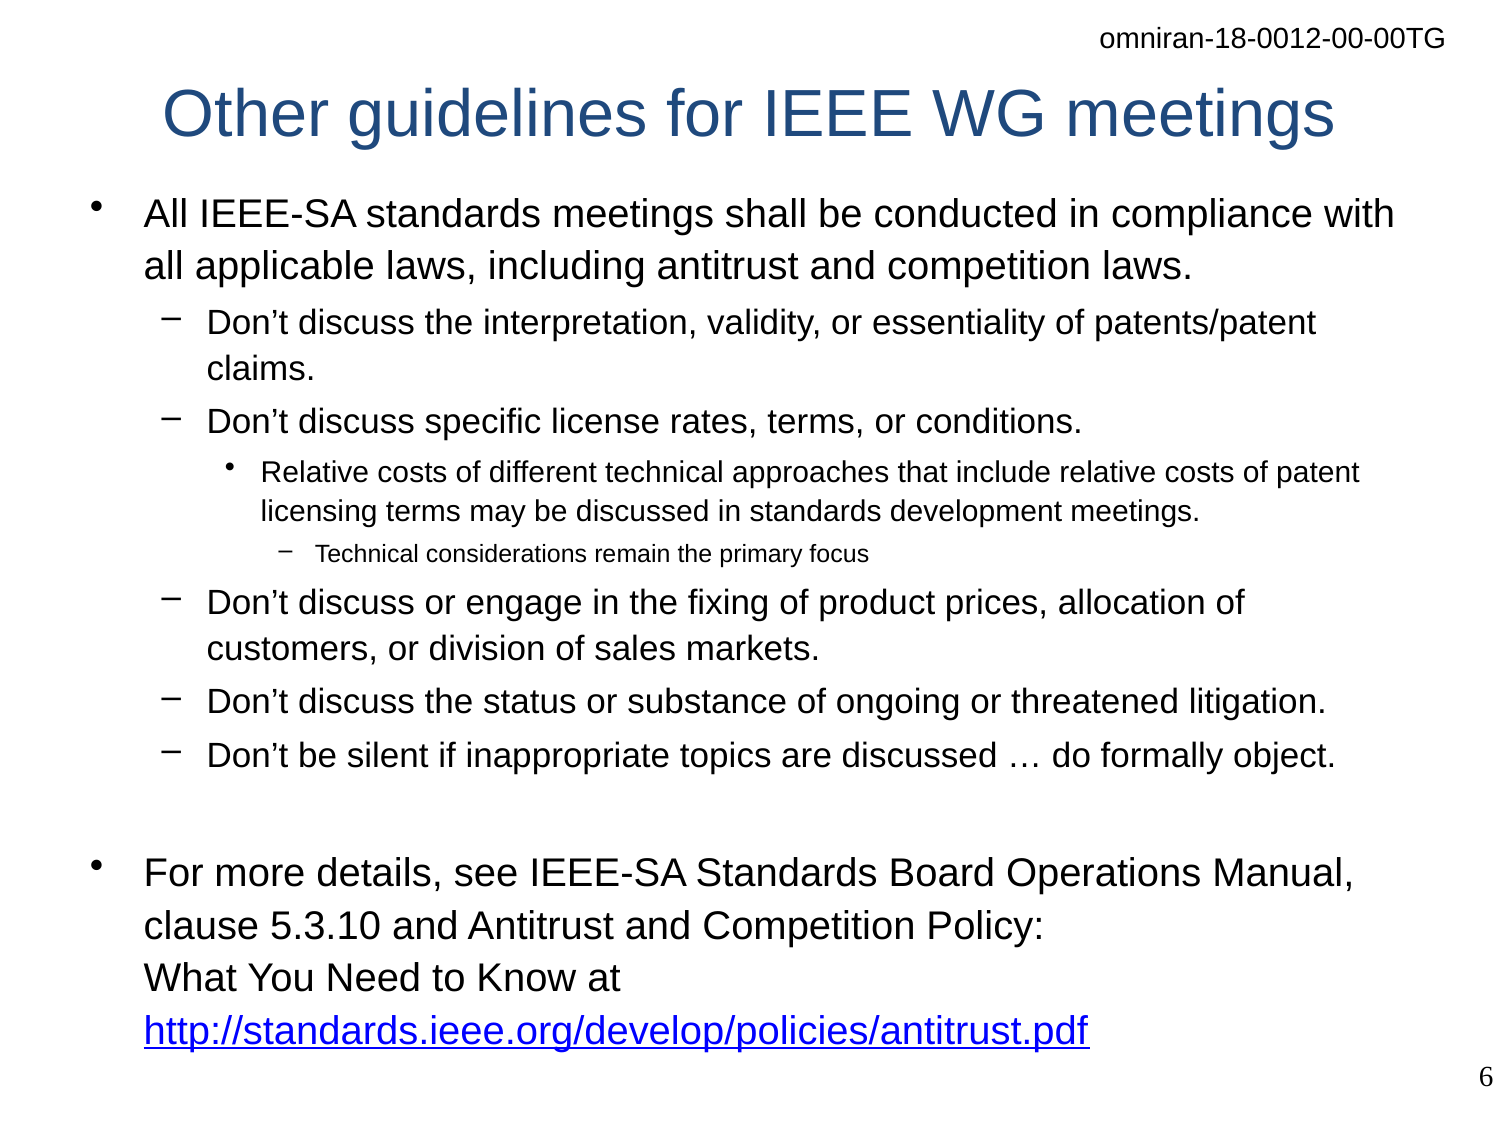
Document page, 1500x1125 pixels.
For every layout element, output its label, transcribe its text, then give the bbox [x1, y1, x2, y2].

title Other guidelines for IEEE WG meetings [75, 45, 1425, 174]
list All IEEE-SA standards meetings shall be conducted in compliance with all applicable laws, including antitrust and competition laws. Don’t discuss the interpretation, validity, or essentiality of patents/patent claims. Don’t discuss specific license rates, terms, or conditions. Relative costs of different technical approaches that include relative costs of patent licensing terms may be discussed in standards development meetings. Technical considerations remain the primary focus Don’t discuss or engage in the fixing of product prices, allocation of customers, or division of sales markets. Don’t discuss the status or substance of ongoing or threatened litigation. Don’t be silent if inappropriate topics are discussed … do formally object. For more details, see IEEE-SA Standards Board Operations Manual, clause 5.3.10 and Antitrust and Competition Policy: What You Need to Know at http://standards.ieee.org/develop/policies/antitrust.pdf [75, 174, 1425, 1063]
